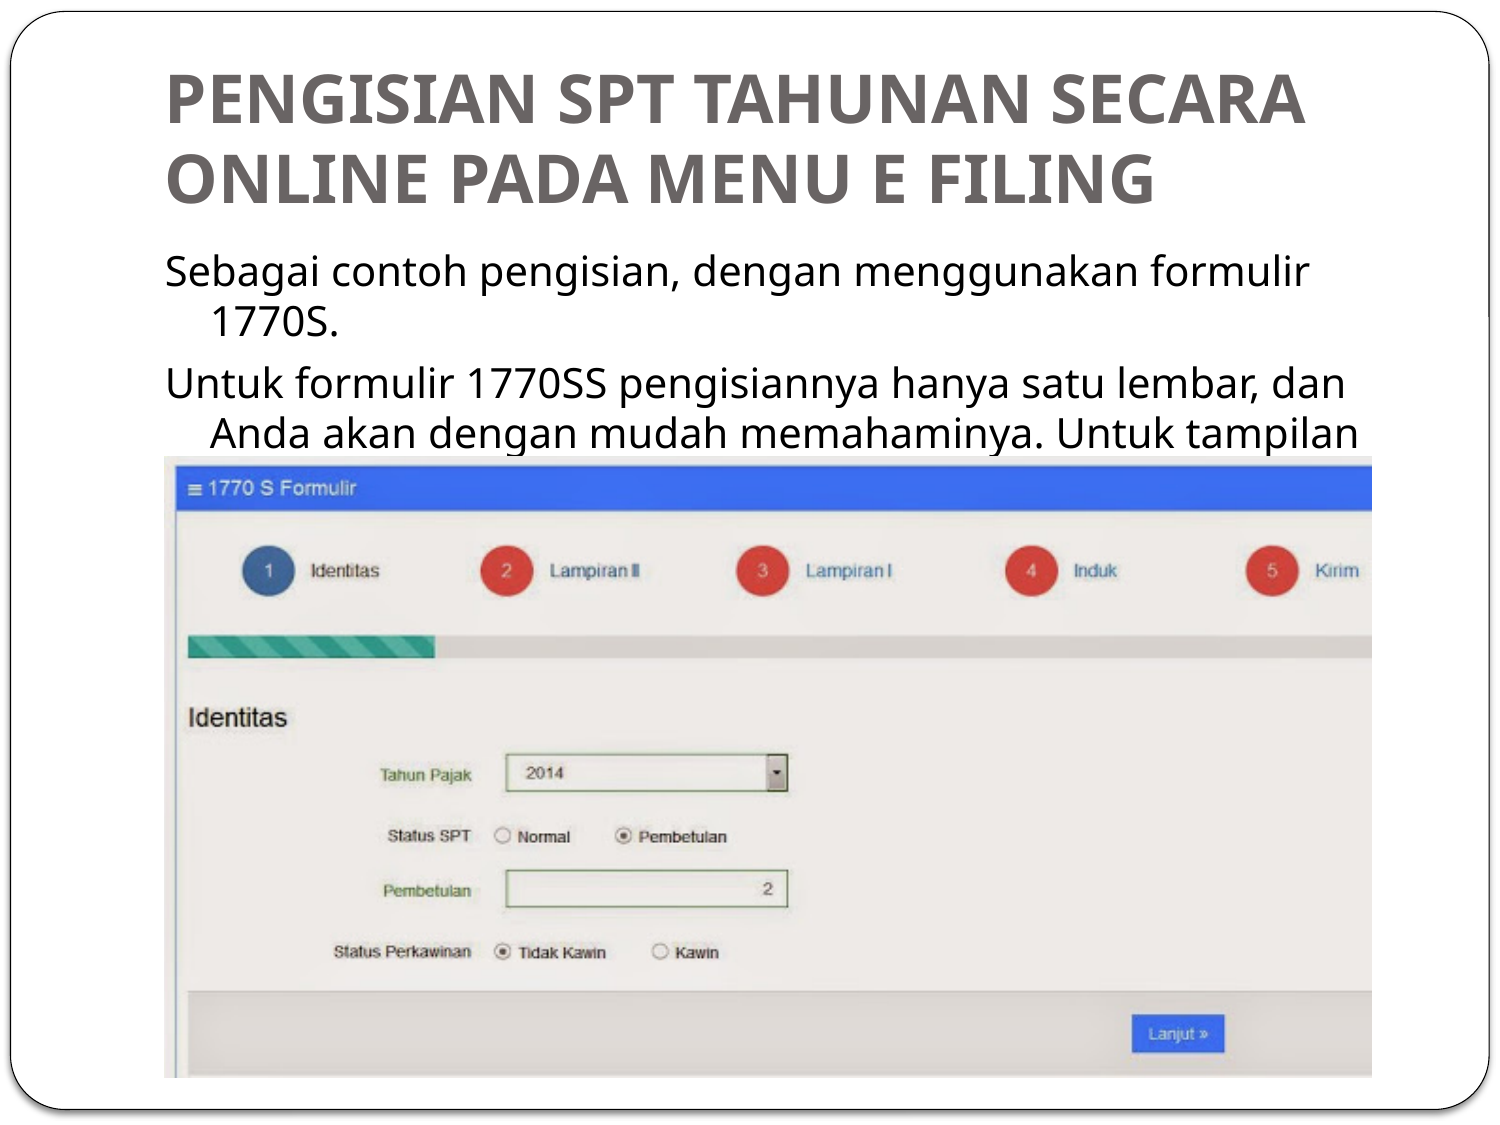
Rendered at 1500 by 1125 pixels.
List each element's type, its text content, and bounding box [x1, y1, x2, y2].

picture [163, 456, 1372, 1079]
list Sebagai contoh pengisian, dengan menggunakan formulir 1770S. Untuk formulir 1770SS pengisiannya hanya satu lembar, dan Anda akan dengan mudah memahaminya. Untuk tampilan awal formulir 1770S akan terlihat form seperti ini: [150, 237, 1425, 1067]
title PENGISIAN SPT TAHUNAN SECARA ONLINE PADA MENU E FILING [150, 45, 1425, 233]
